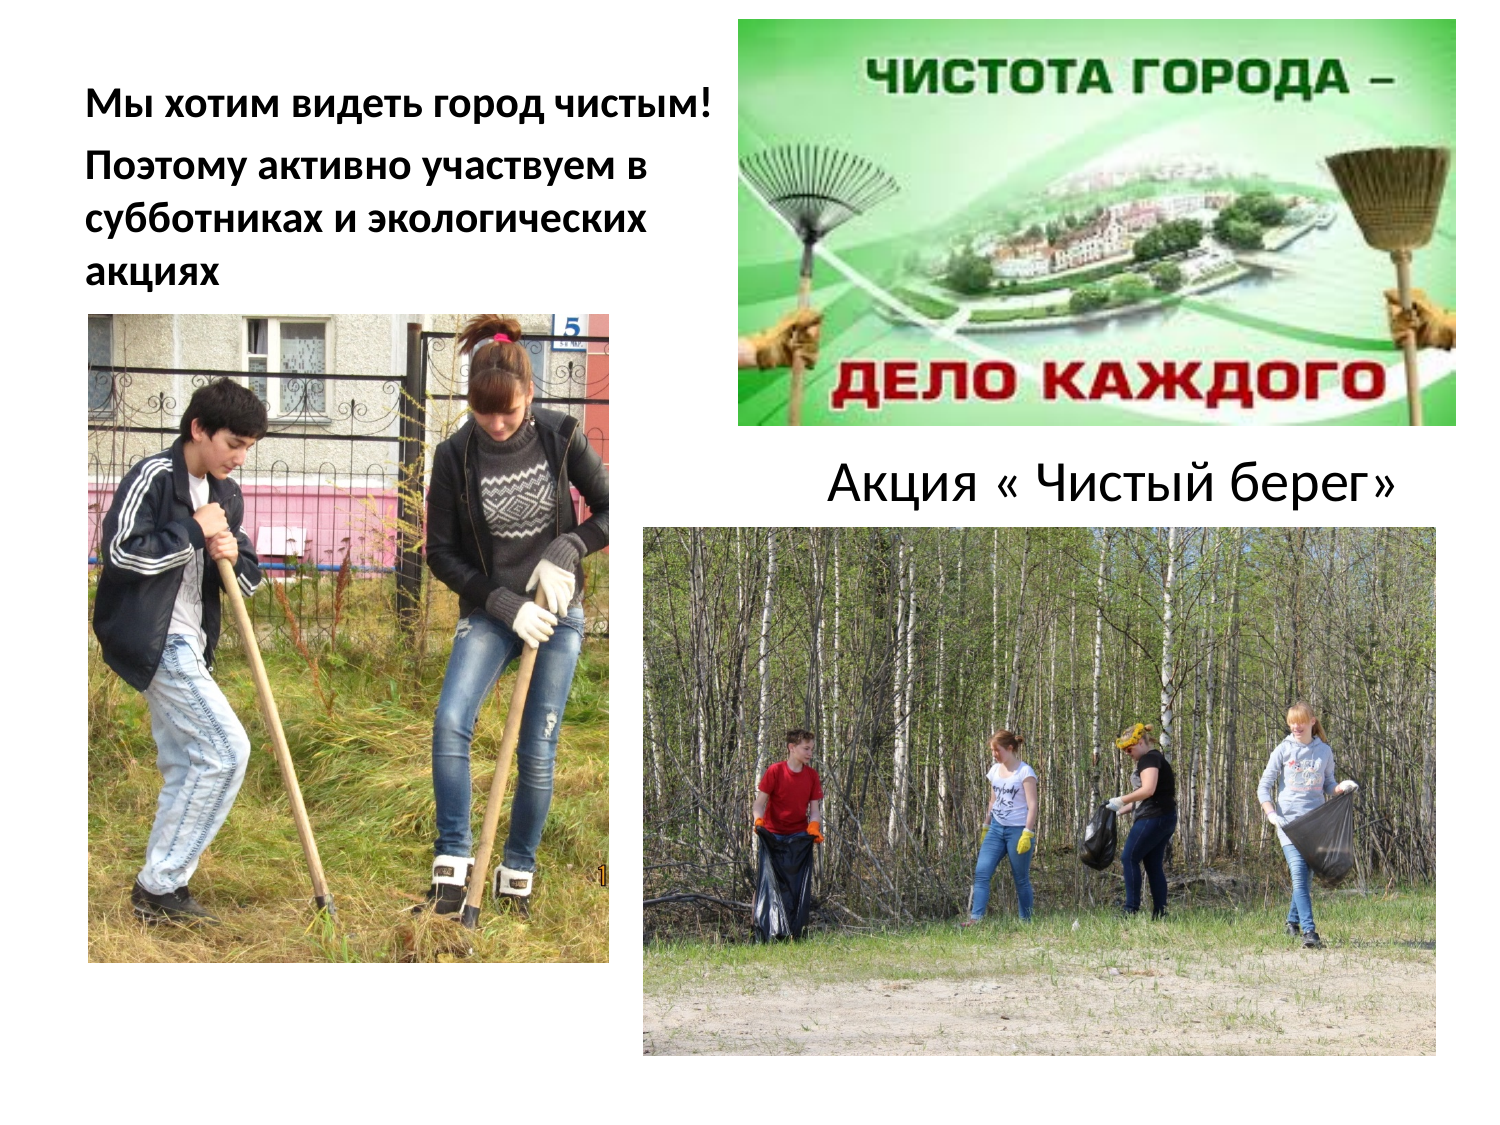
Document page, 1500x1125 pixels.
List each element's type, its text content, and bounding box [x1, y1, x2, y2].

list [88, 314, 609, 963]
picture [737, 18, 1456, 427]
list Мы хотим видеть город чистым! Поэтому активно участвуем в субботниках и экологических акциях [69, 66, 732, 327]
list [643, 526, 1436, 1056]
title Акция « Чистый берег» [613, 397, 1500, 560]
